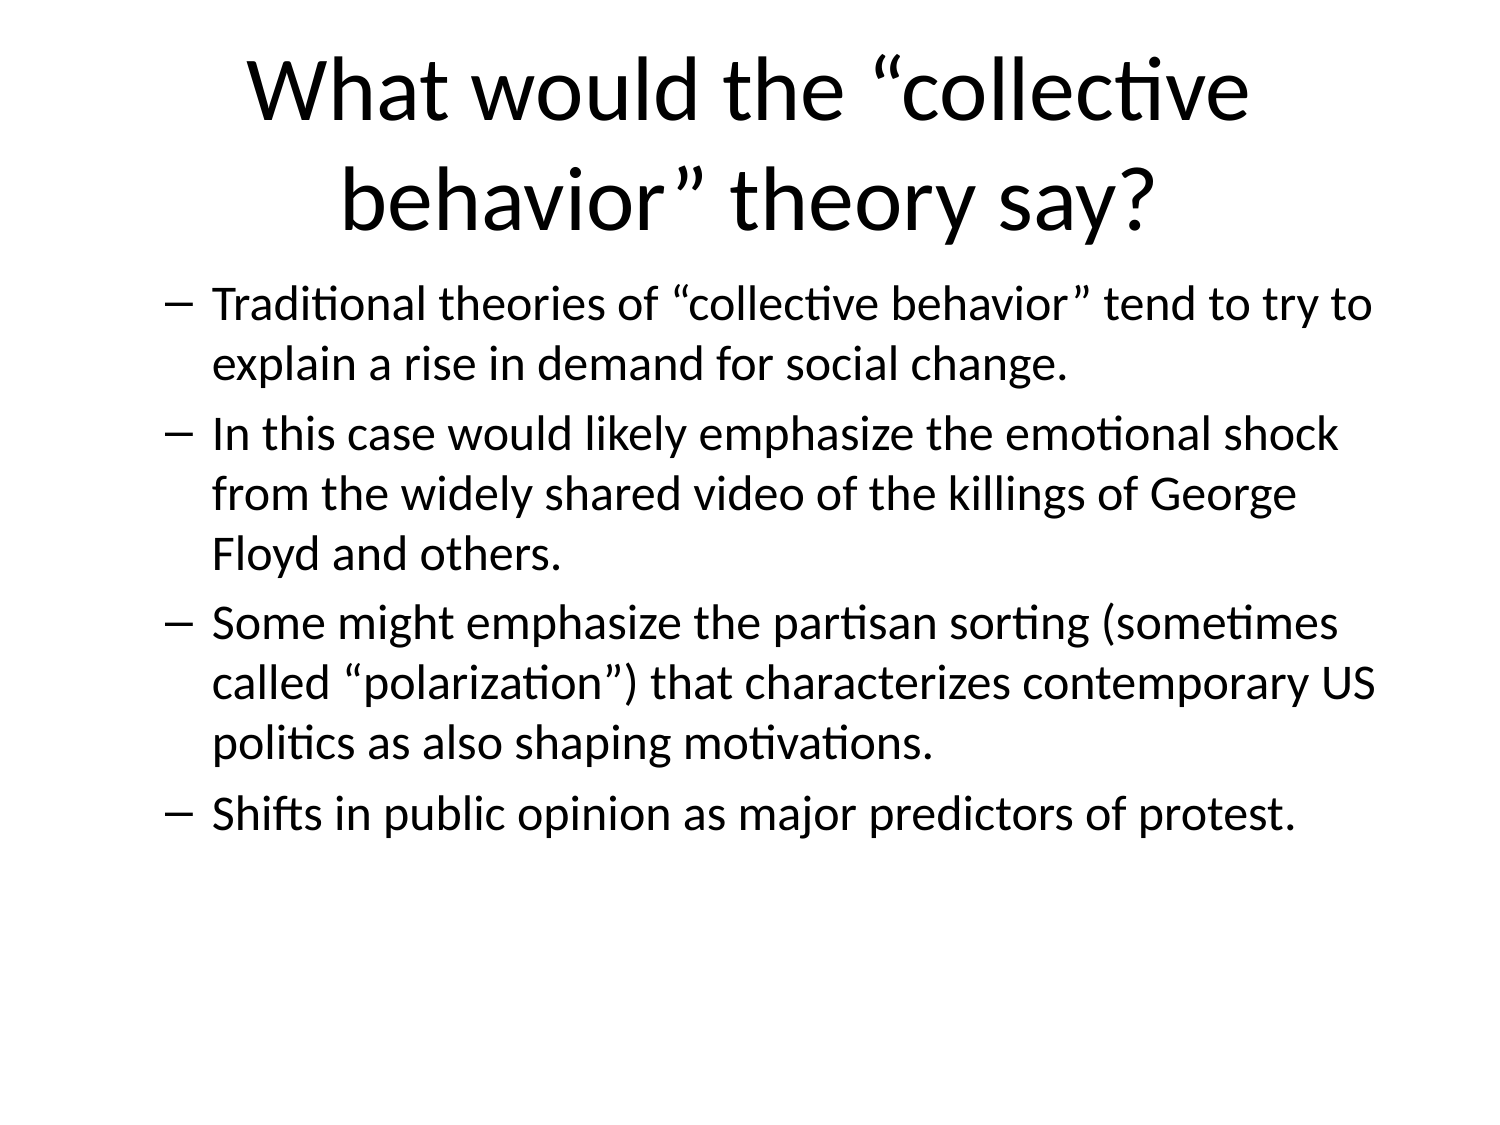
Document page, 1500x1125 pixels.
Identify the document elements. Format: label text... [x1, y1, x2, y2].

list Traditional theories of “collective behavior” tend to try to explain a rise in demand for social change. In this case would likely emphasize the emotional shock from the widely shared video of the killings of George Floyd and others. Some might emphasize the partisan sorting (sometimes called “polarization”) that characterizes contemporary US politics as also shaping motivations. Shifts in public opinion as major predictors of protest. [75, 262, 1425, 1005]
title What would the “collective behavior” theory say? [75, 45, 1425, 233]
